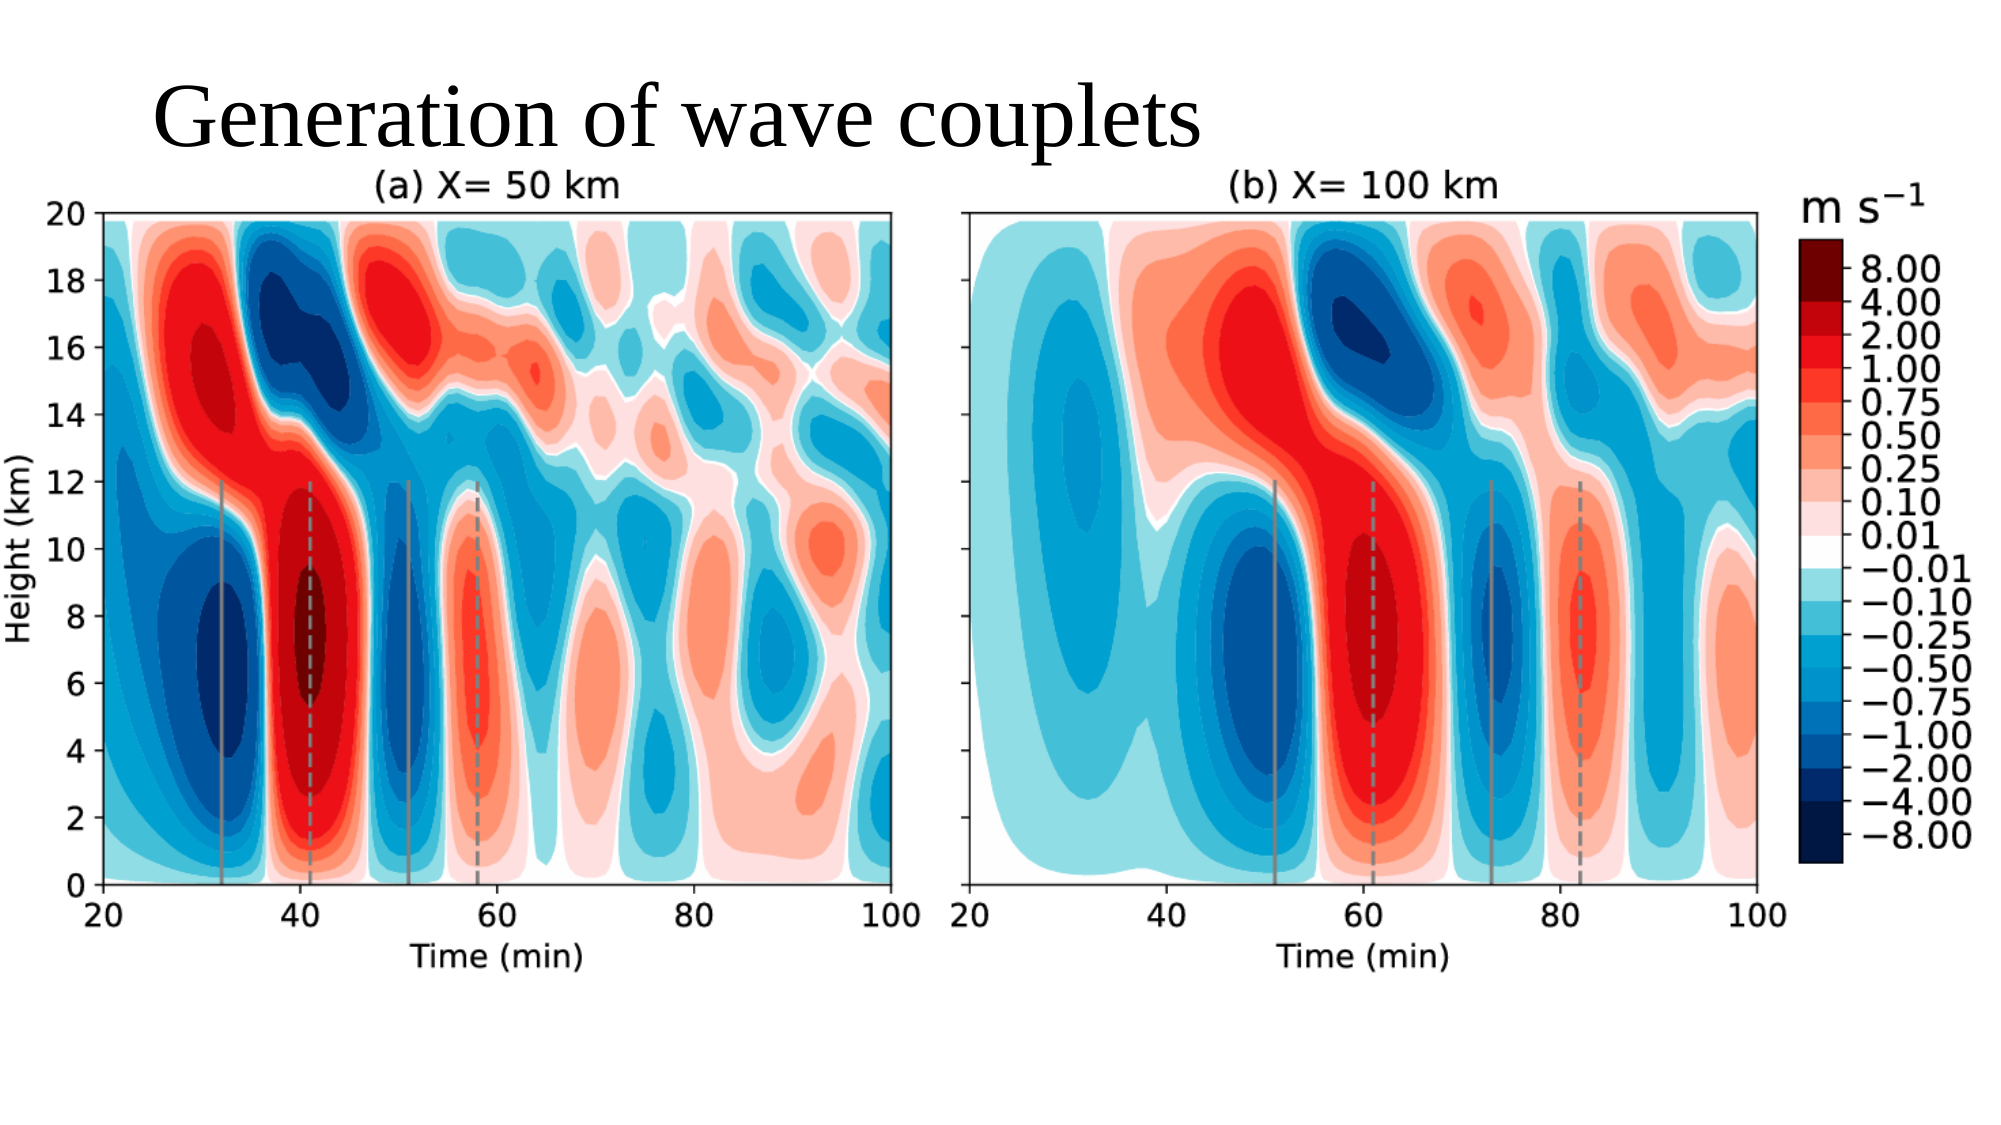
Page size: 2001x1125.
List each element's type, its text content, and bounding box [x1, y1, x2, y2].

picture [0, 125, 2000, 1000]
text_box Generation of wave couplets [137, 59, 1863, 125]
